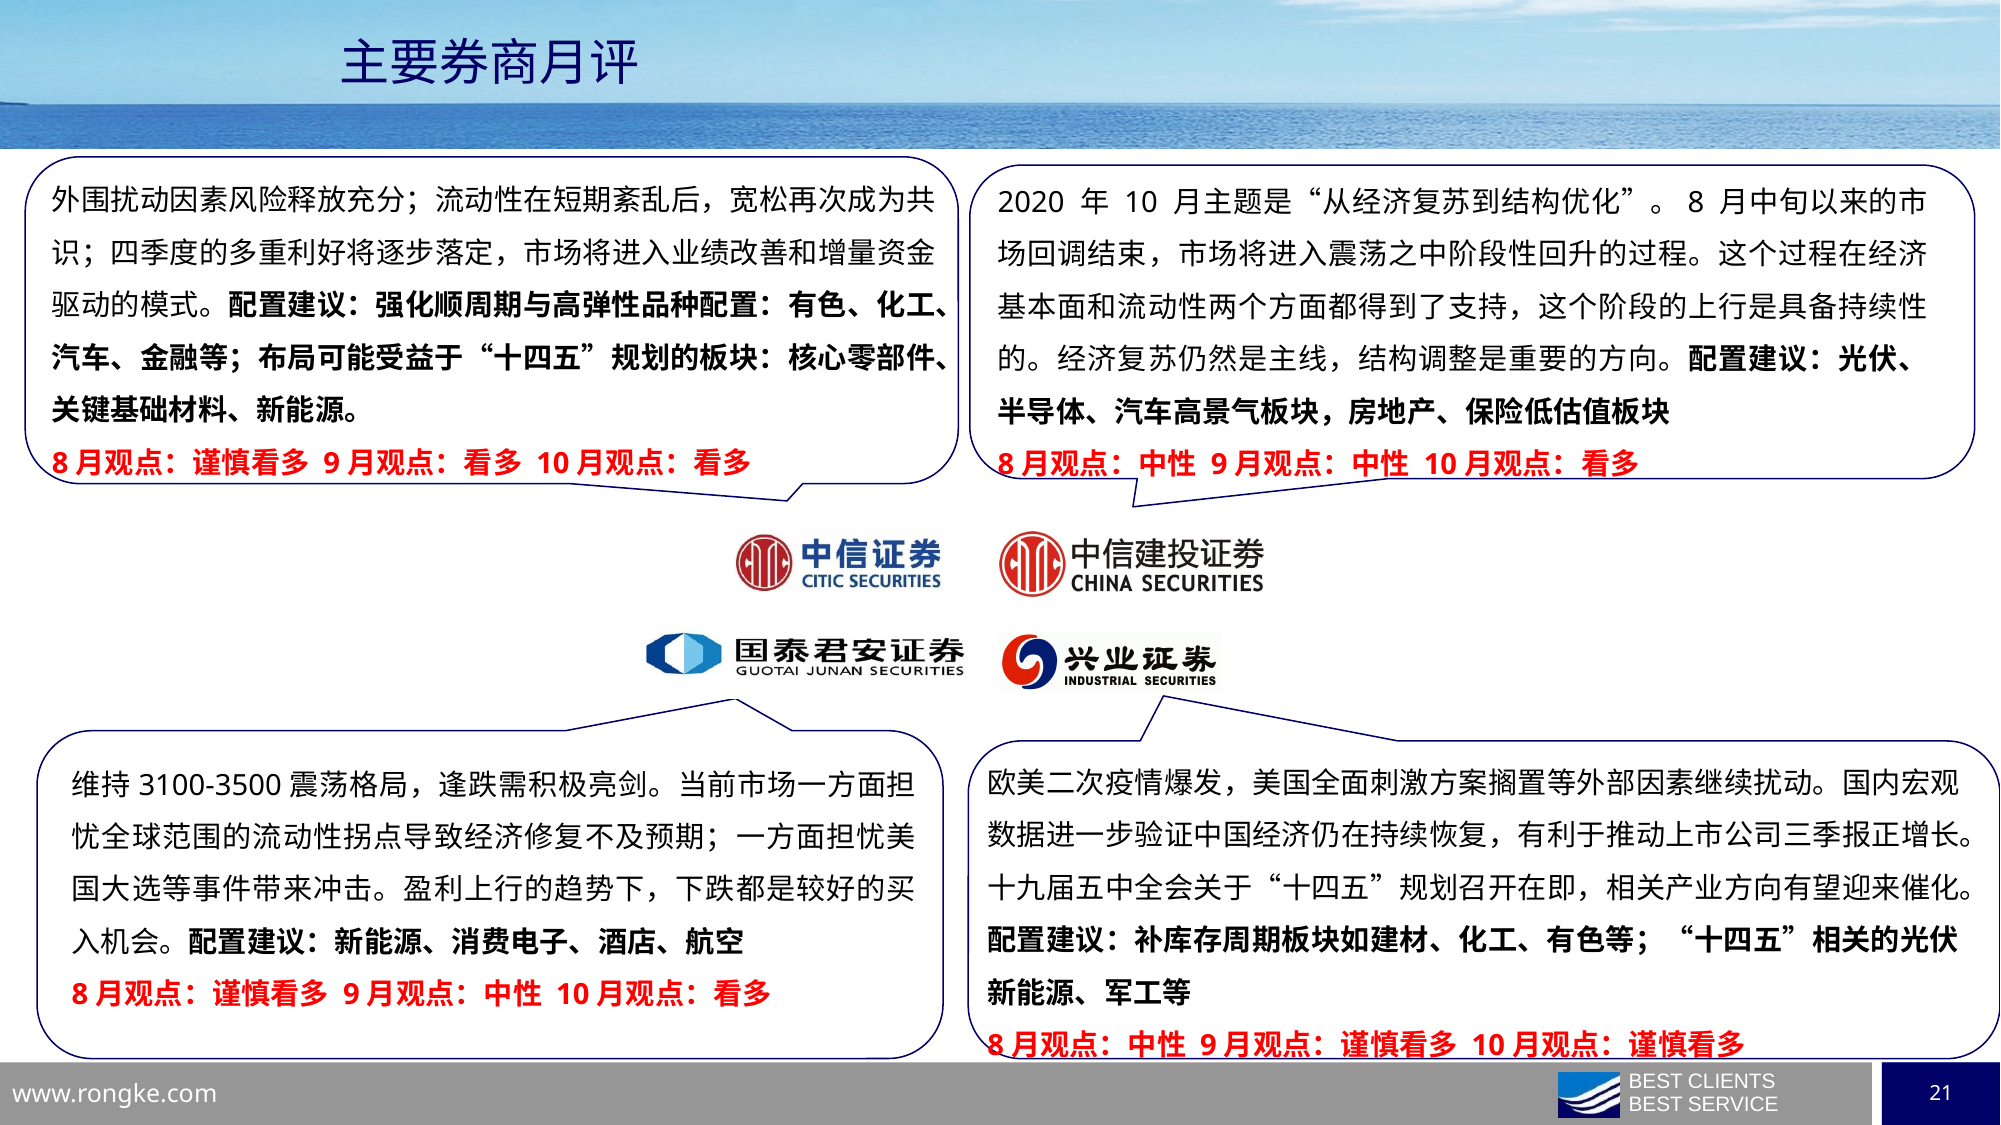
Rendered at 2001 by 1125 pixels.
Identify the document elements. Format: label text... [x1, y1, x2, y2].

text_box [37, 743, 944, 1059]
picture [636, 601, 977, 699]
picture [999, 632, 1223, 692]
text_box [61, 708, 919, 740]
text_box [951, 212, 959, 457]
text_box [1141, 702, 1388, 739]
text_box [968, 774, 972, 1026]
text_box 2020 年 10 月主题是“从经济复苏到结构优化”。8 月中旬以来的市场回调结束，市场将进入震荡之中阶段性回升的过程。这个过程在经济基本面和流动性两个方面都得到了支持，这个阶段的上行是具备持续性的。经济复苏仍然是主线，结构调整是重要的方向。配置建议：光伏、半导体、汽车高景气板块，房地产、保险低估值板块 8月观点：中性 9月观点：中性 10月观点：看多 [983, 158, 1943, 488]
text_box [1132, 488, 1304, 507]
text_box 主要券商月评 [324, 23, 1675, 212]
text_box [1943, 169, 1975, 475]
text_box 外围扰动因素风险释放充分；流动性在短期紊乱后，宽松再次成为共识；四季度的多重利好将逐步落定，市场将进入业绩改善和增量资金驱动的模式。配置建议：强化顺周期与高弹性品种配置：有色、化工、汽车、金融等；布局可能受益于“十四五”规划的板块：核心零部件、关键基础材料、新能源。 8月观点：谨慎看多 9月观点：看多 10月观点：看多 [37, 156, 951, 487]
text_box 维持3100-3500震荡格局，逢跌需积极亮剑。当前市场一方面担忧全球范围的流动性拐点导致经济修复不及预期；一方面担忧美国大选等事件带来冲击。盈利上行的趋势下，下跌都是较好的买入机会。配置建议：新能源、消费电子、酒店、航空 8月观点：谨慎看多 9月观点：中性 10月观点：看多 [56, 740, 932, 1018]
text_box 欧美二次疫情爆发，美国全面刺激方案搁置等外部因素继续扰动。国内宏观数据进一步验证中国经济仍在持续恢复，有利于推动上市公司三季报正增长。十九届五中全会关于“十四五”规划召开在即，相关产业方向有望迎来催化。配置建议：补库存周期板块如建材、化工、有色等；“十四五”相关的光伏新能源、军工等 8月观点：中性 9月观点：谨慎看多 10月观点：谨慎看多 [972, 739, 1975, 1069]
picture [0, 0, 2000, 149]
text_box [612, 487, 800, 501]
picture [999, 531, 1264, 597]
text_box [1975, 749, 2000, 1051]
picture [730, 523, 944, 592]
text_box [25, 177, 37, 463]
picture [1558, 1072, 1620, 1118]
text_box [969, 182, 983, 462]
